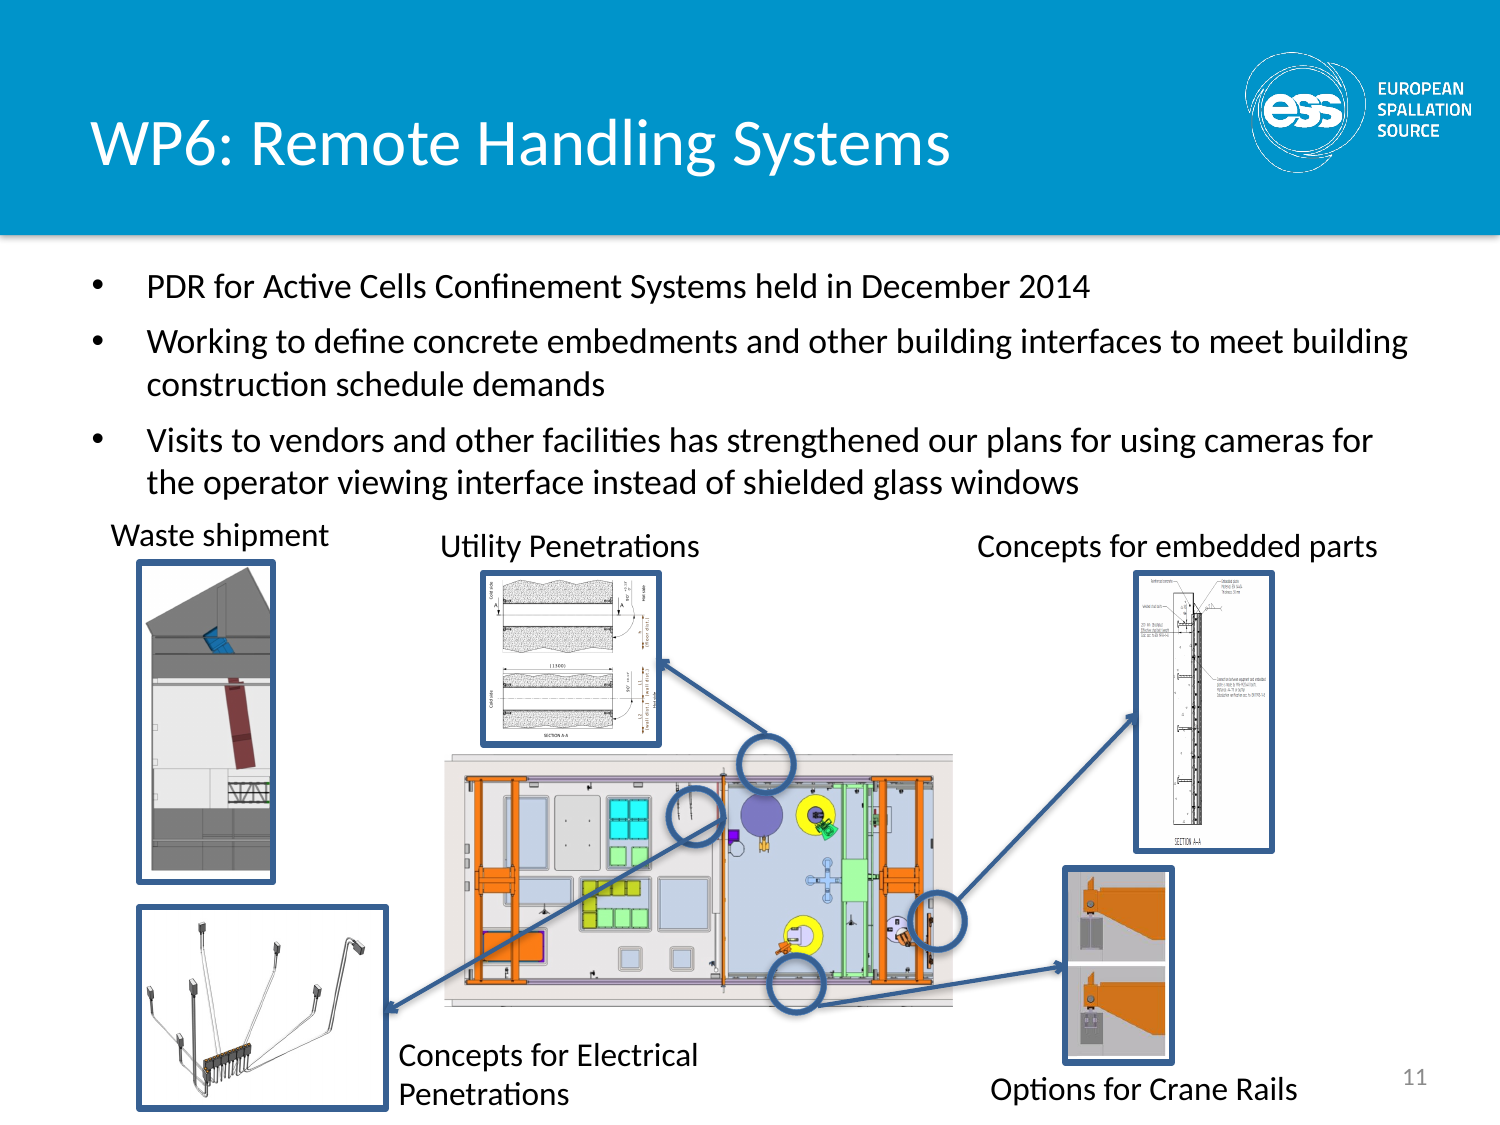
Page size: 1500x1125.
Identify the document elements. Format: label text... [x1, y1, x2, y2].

slide_number 11 [1369, 1045, 1443, 1106]
list PDR for Active Cells Confinement Systems held in December 2014 Working to define concrete embedments and other building interfaces to meet building construction schedule demands Visits to vendors and other facilities has strengthened our plans for using cameras for the operator viewing interface instead of shielded glass windows [76, 255, 1427, 516]
picture [1422, 125, 1428, 134]
picture [1443, 86, 1450, 93]
picture [1379, 83, 1385, 94]
picture [1436, 104, 1444, 115]
picture [1409, 104, 1415, 115]
picture [1398, 109, 1406, 115]
picture [1400, 83, 1407, 94]
picture [1418, 104, 1423, 115]
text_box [111, 505, 1365, 1118]
title WP6: Remote Handling Systems [75, 45, 1247, 233]
picture [1264, 94, 1342, 127]
picture [1432, 125, 1438, 136]
picture [1389, 104, 1393, 115]
picture [1454, 83, 1458, 94]
picture [1423, 83, 1430, 94]
